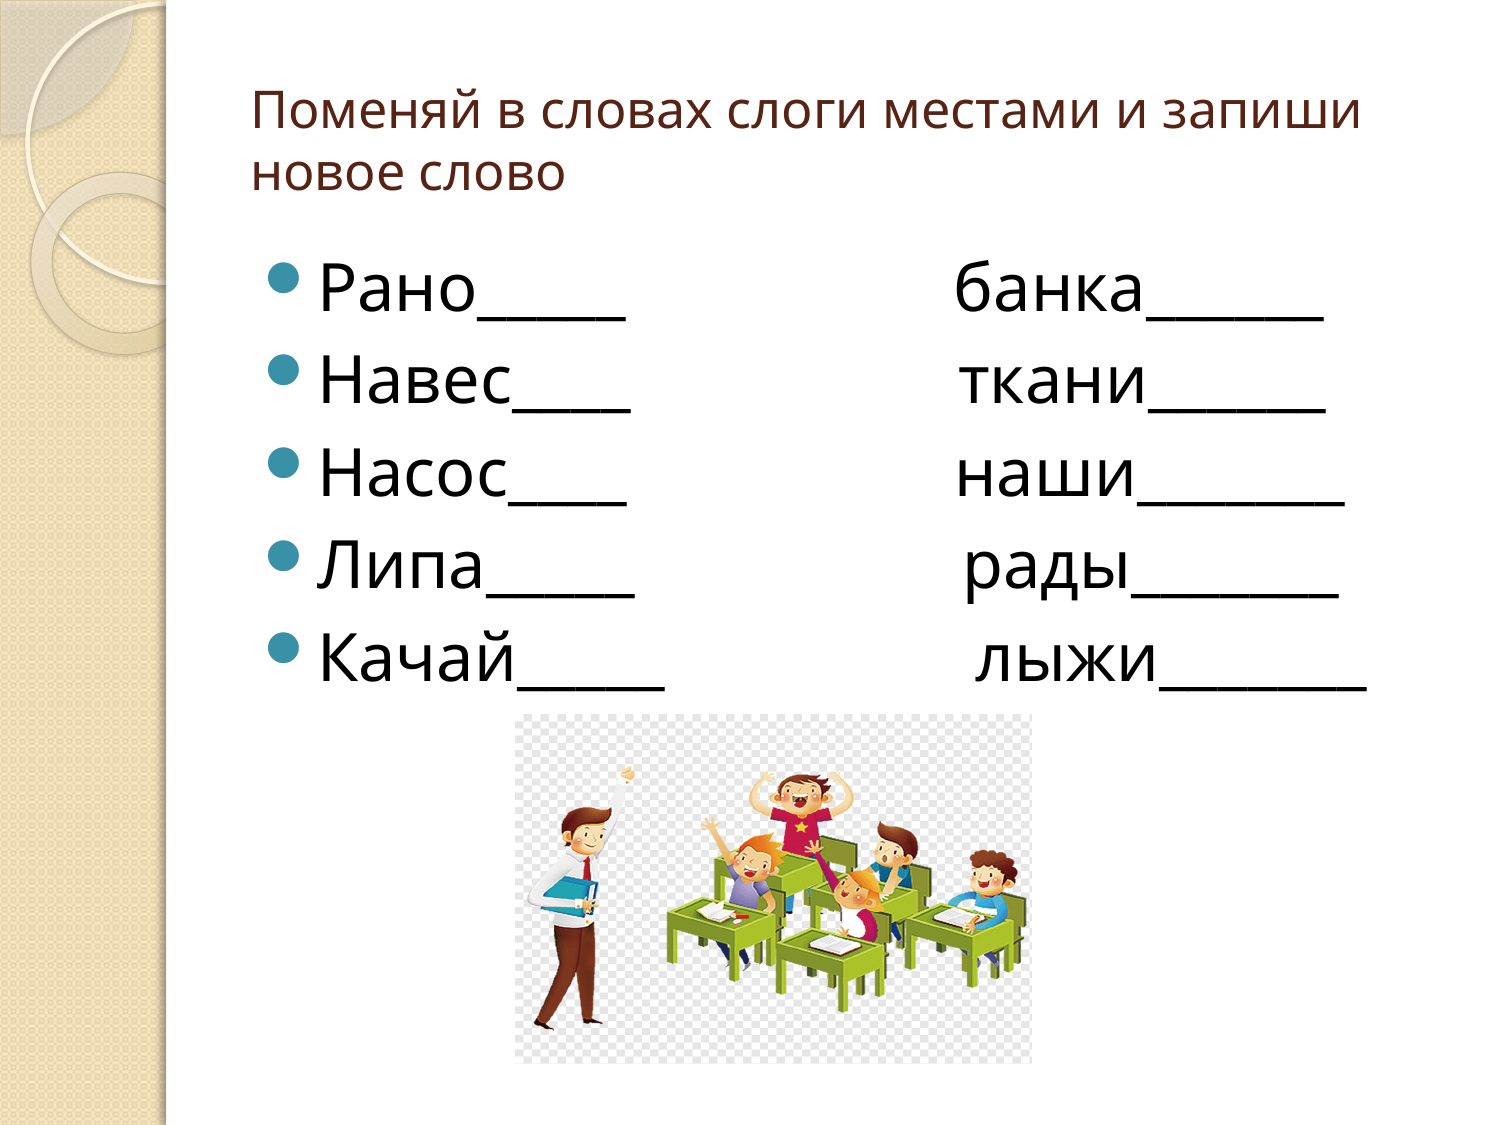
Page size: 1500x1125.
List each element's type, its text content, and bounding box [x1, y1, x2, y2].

list Рано_____ банка______ Навес____ ткани______ Насос____ наши_______ Липа_____ рады_______ Качай_____ лыжи_______ [235, 237, 1466, 1025]
title Поменяй в словах слоги местами и запиши новое слово [235, 45, 1466, 233]
picture [515, 714, 1032, 1064]
